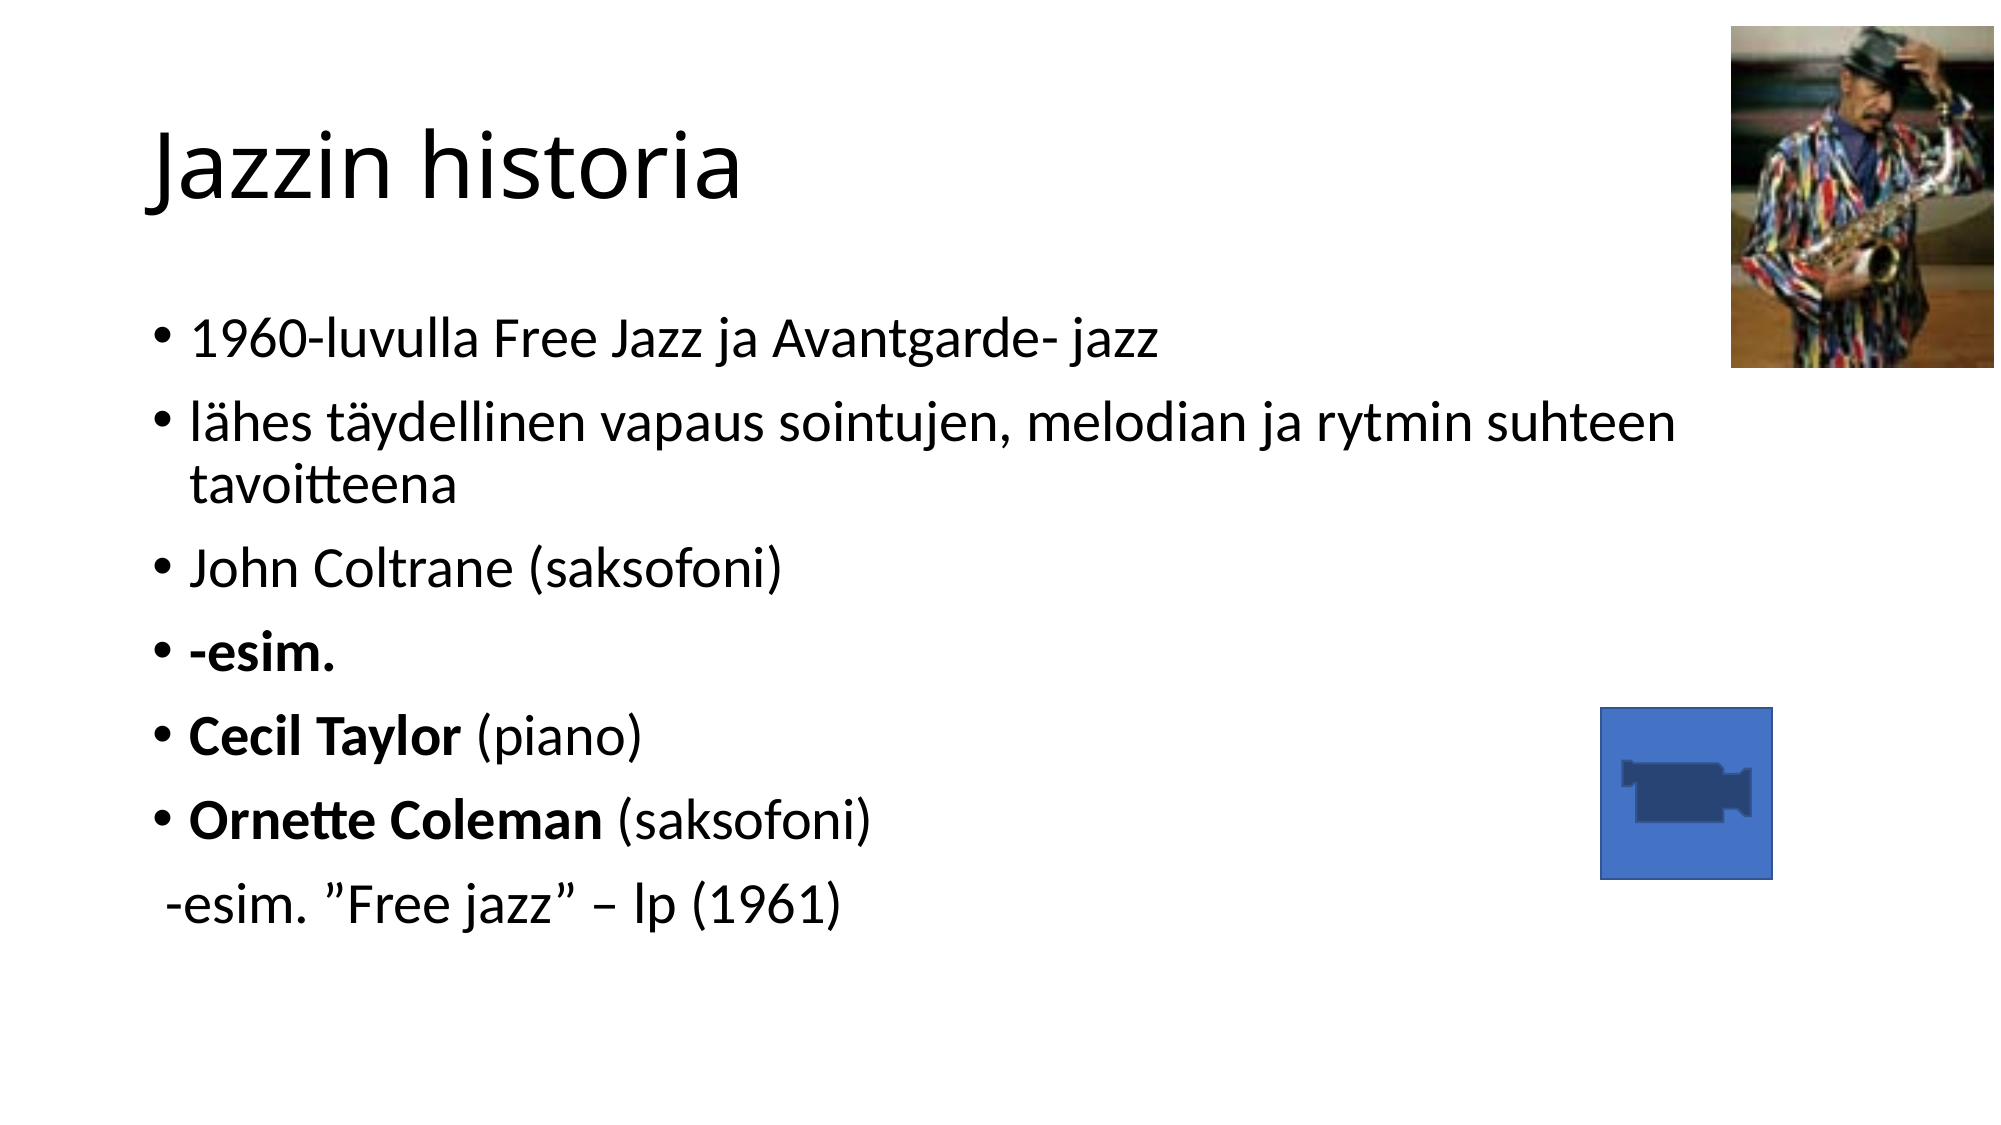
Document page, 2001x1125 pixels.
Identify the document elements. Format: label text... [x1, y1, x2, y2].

picture [1731, 26, 1994, 368]
list 1960-luvulla Free Jazz ja Avantgarde- jazz lähes täydellinen vapaus sointujen, melodian ja rytmin suhteen tavoitteena John Coltrane (saksofoni) -esim. Cecil Taylor (piano) Ornette Coleman (saksofoni) -esim. ”Free jazz” – lp (1961) [137, 299, 1863, 1014]
title Jazzin historia [137, 59, 1731, 278]
text_box [1600, 707, 1773, 880]
